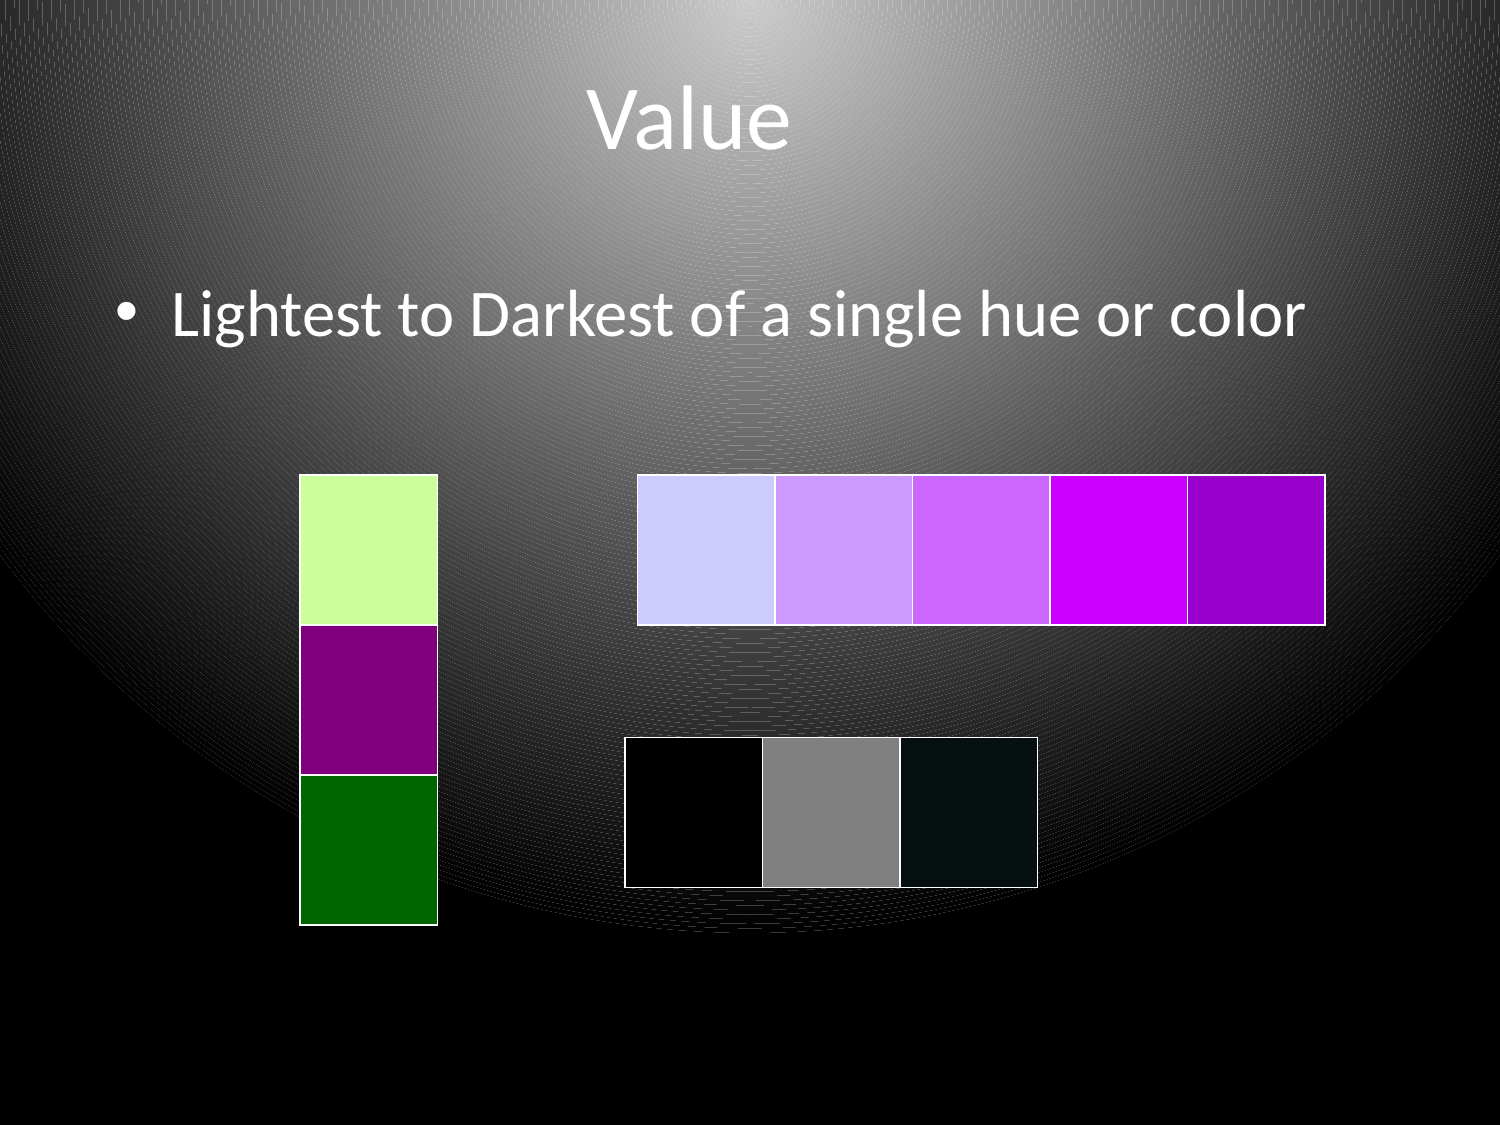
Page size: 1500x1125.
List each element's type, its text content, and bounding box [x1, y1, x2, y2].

text_box [299, 775, 438, 925]
text_box [299, 625, 438, 775]
text_box [299, 474, 438, 625]
text_box [912, 474, 1049, 625]
text_box [1187, 474, 1325, 625]
title Value [32, 37, 1347, 188]
text_box [899, 737, 1038, 888]
text_box [774, 474, 912, 625]
text_box [1049, 474, 1187, 625]
text_box [637, 474, 774, 625]
text_box Lightest to Darkest of a single hue or color [99, 262, 1400, 988]
text_box [763, 737, 899, 888]
text_box [624, 737, 763, 888]
